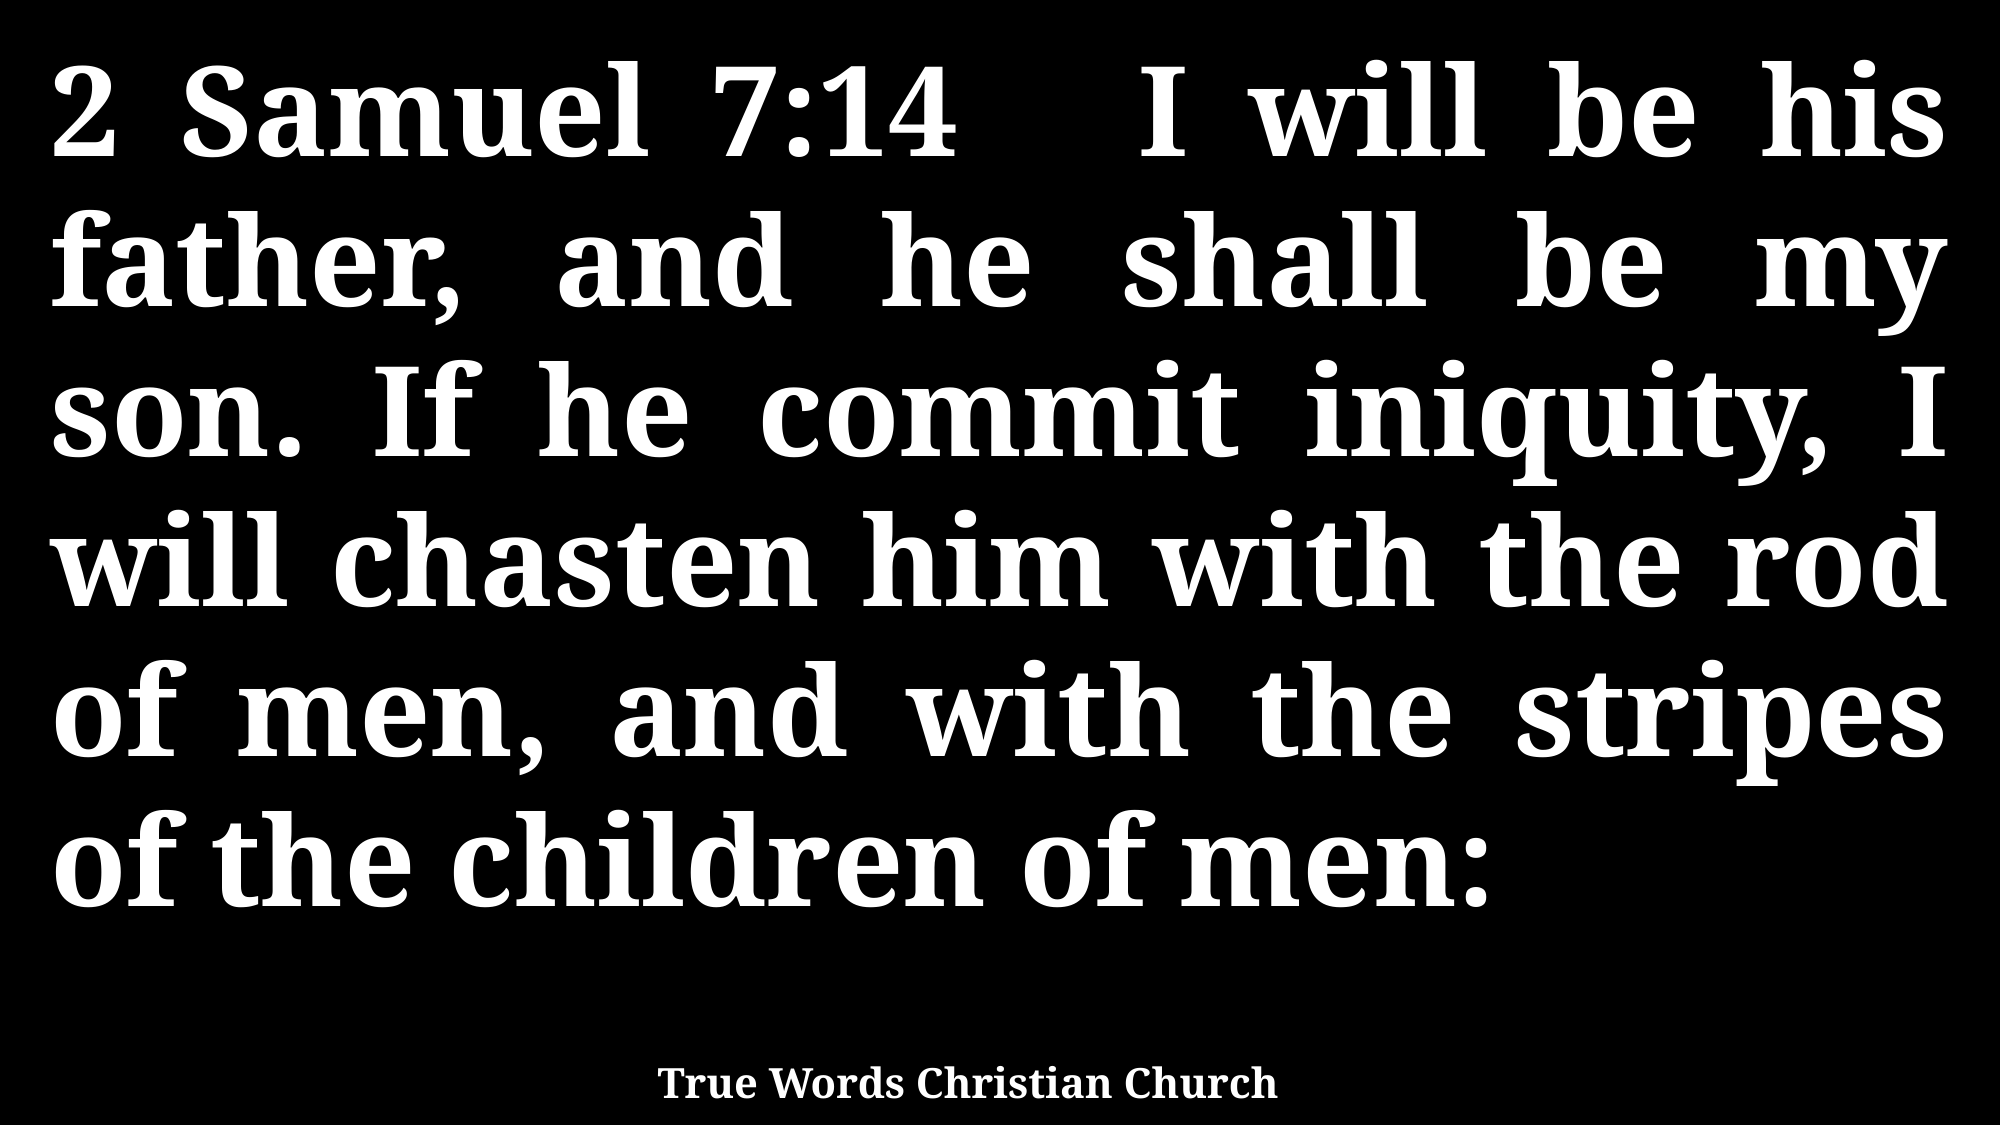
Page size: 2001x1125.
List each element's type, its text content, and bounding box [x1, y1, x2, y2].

text_box 2 Samuel 7:14 I will be his father, and he shall be my son. If he commit iniquity, I will chasten him with the rod of men, and with the stripes of the children of men: [35, 23, 1965, 939]
text_box True Words Christian Church [642, 1049, 1294, 1114]
